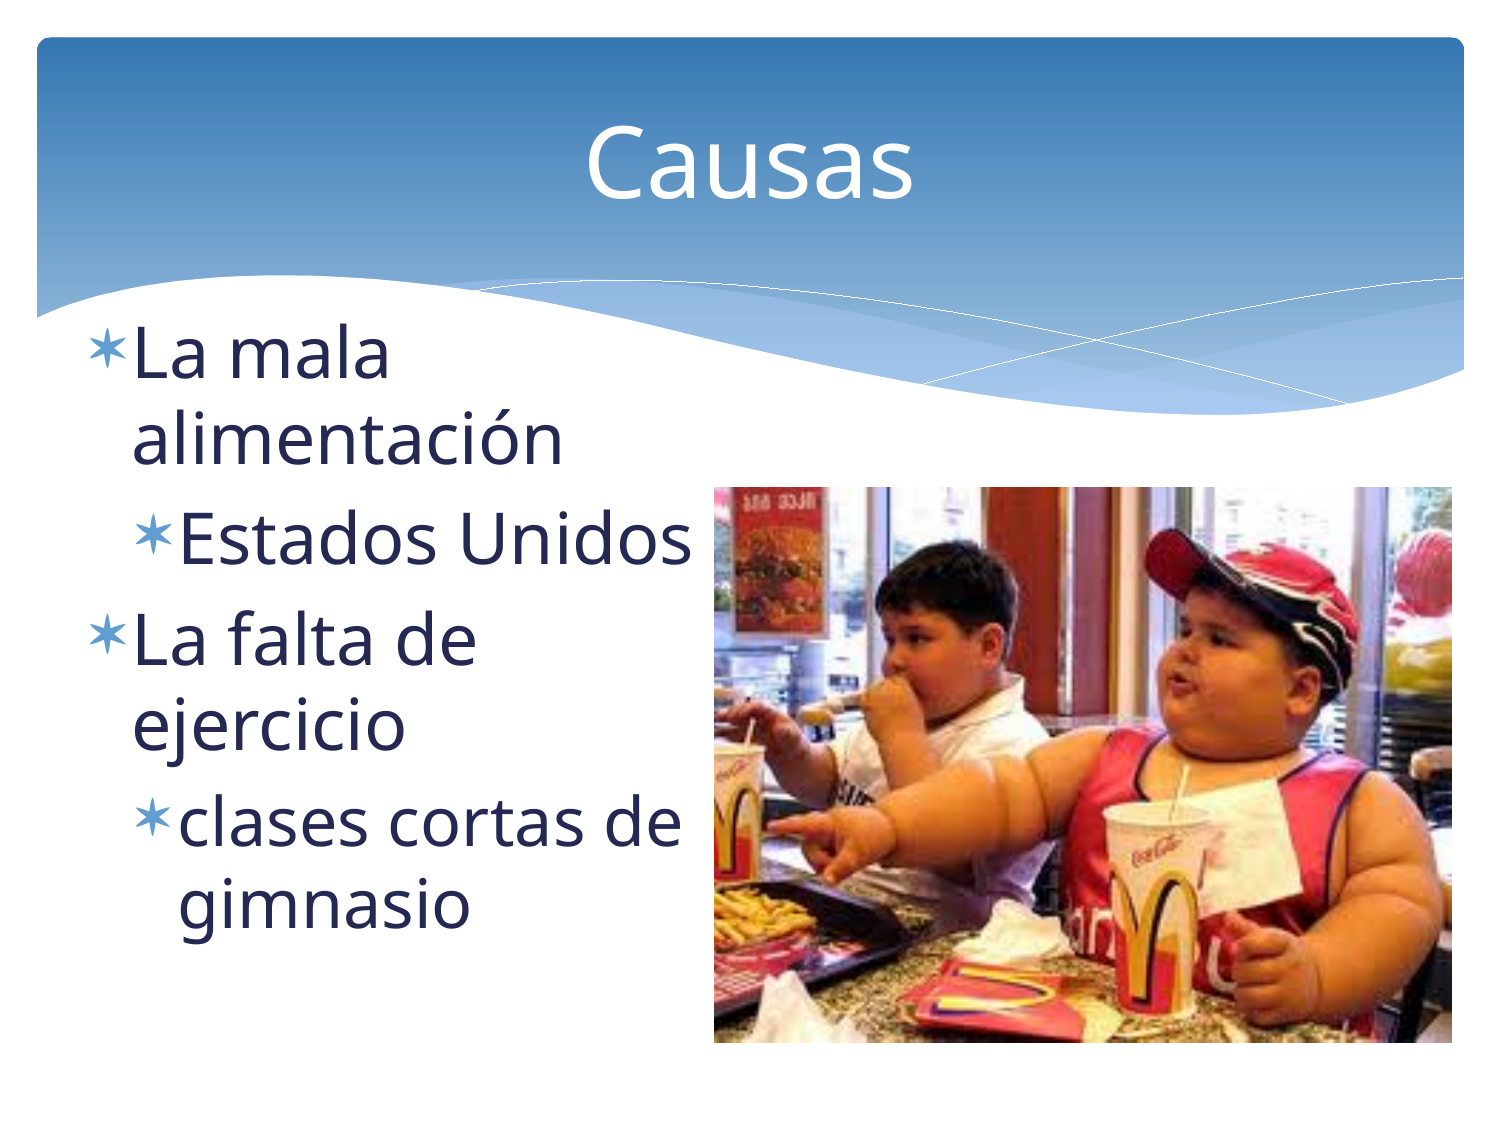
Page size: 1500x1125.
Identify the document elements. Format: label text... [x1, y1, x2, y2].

title Causas [75, 55, 1425, 261]
list La mala alimentación Estados Unidos La falta de ejercicio clases cortas de gimnasio [75, 299, 715, 1043]
picture [714, 487, 1452, 1043]
